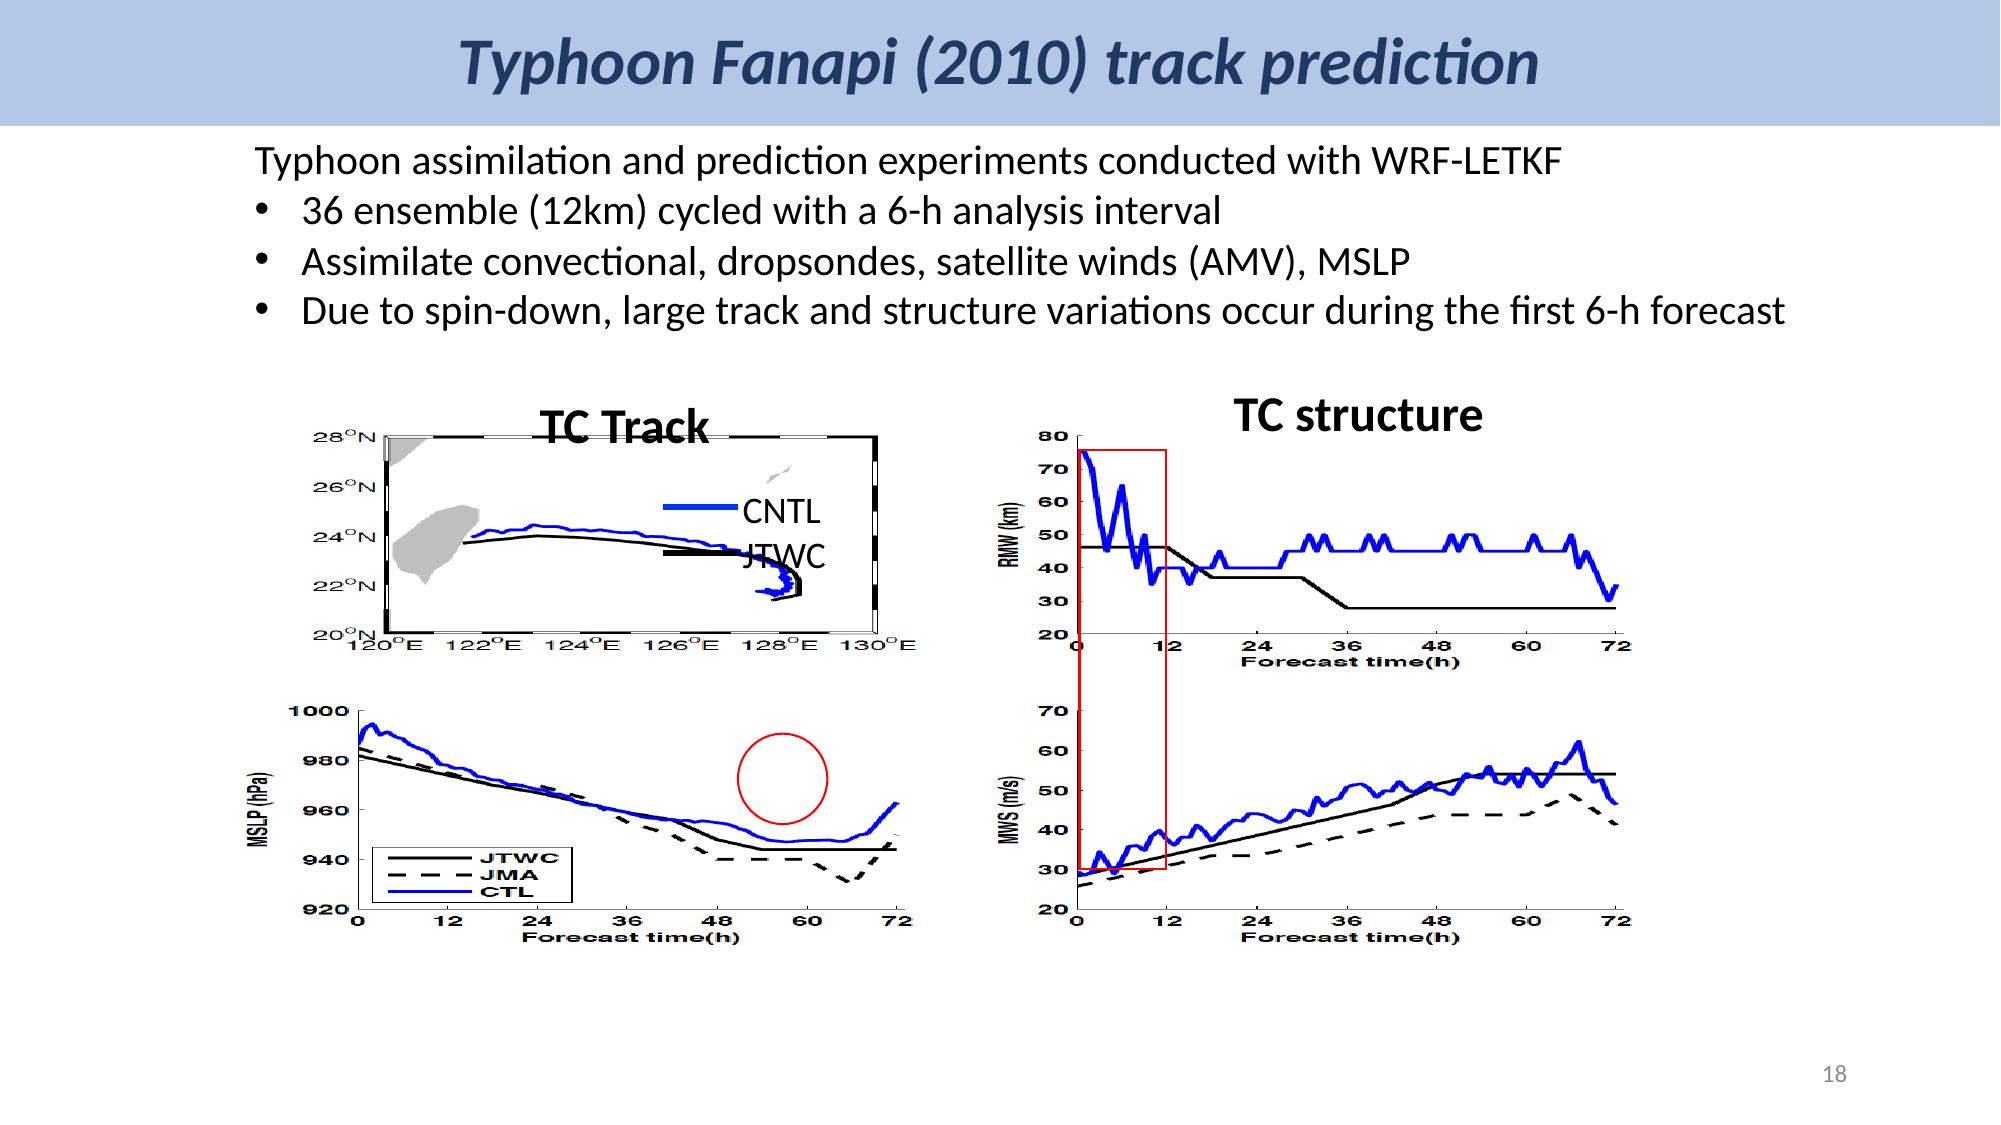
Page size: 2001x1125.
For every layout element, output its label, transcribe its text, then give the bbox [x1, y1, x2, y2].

text_box TC Track [524, 386, 725, 422]
slide_number 17 [1412, 1042, 1863, 1103]
title Typhoon Fanapi (2010) track prediction [0, 0, 2000, 126]
text_box Typhoon assimilation and prediction experiments conducted with WRF-LETKF 36 ensemble (12km) cycled with a 6-h analysis interval Assimilate convectional, dropsondes, satellite winds (AMV), MSLP Due to spin-down, large track and structure variations occur during the first 6-h forecast [239, 125, 1802, 341]
picture [232, 422, 1659, 952]
text_box TC structure [1218, 374, 1499, 422]
